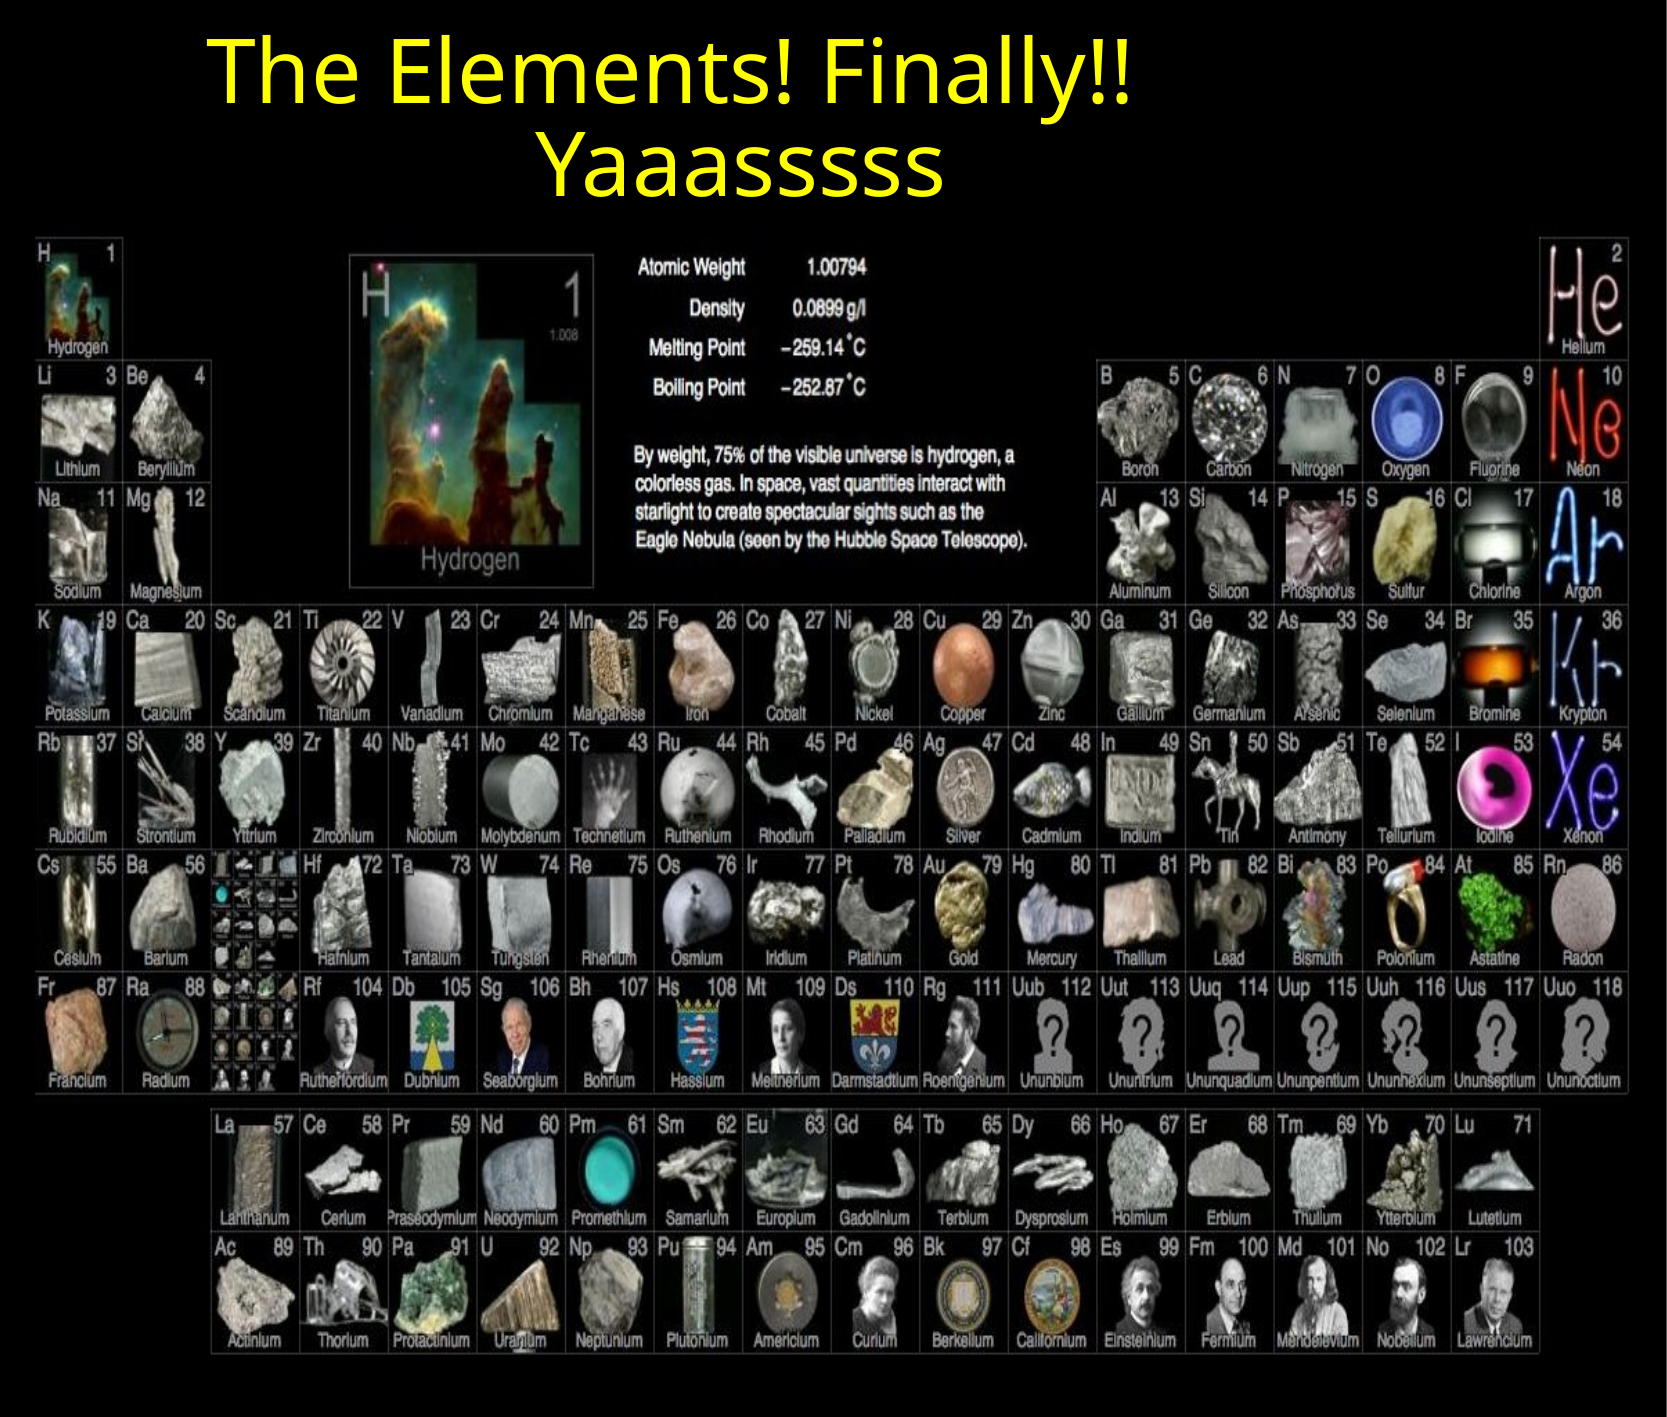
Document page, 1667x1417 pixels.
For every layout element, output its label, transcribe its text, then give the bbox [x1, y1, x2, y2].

picture [35, 224, 1632, 1357]
text_box Yaaasssss [520, 99, 1116, 223]
text_box The Elements! Finally!! [191, 6, 1438, 129]
